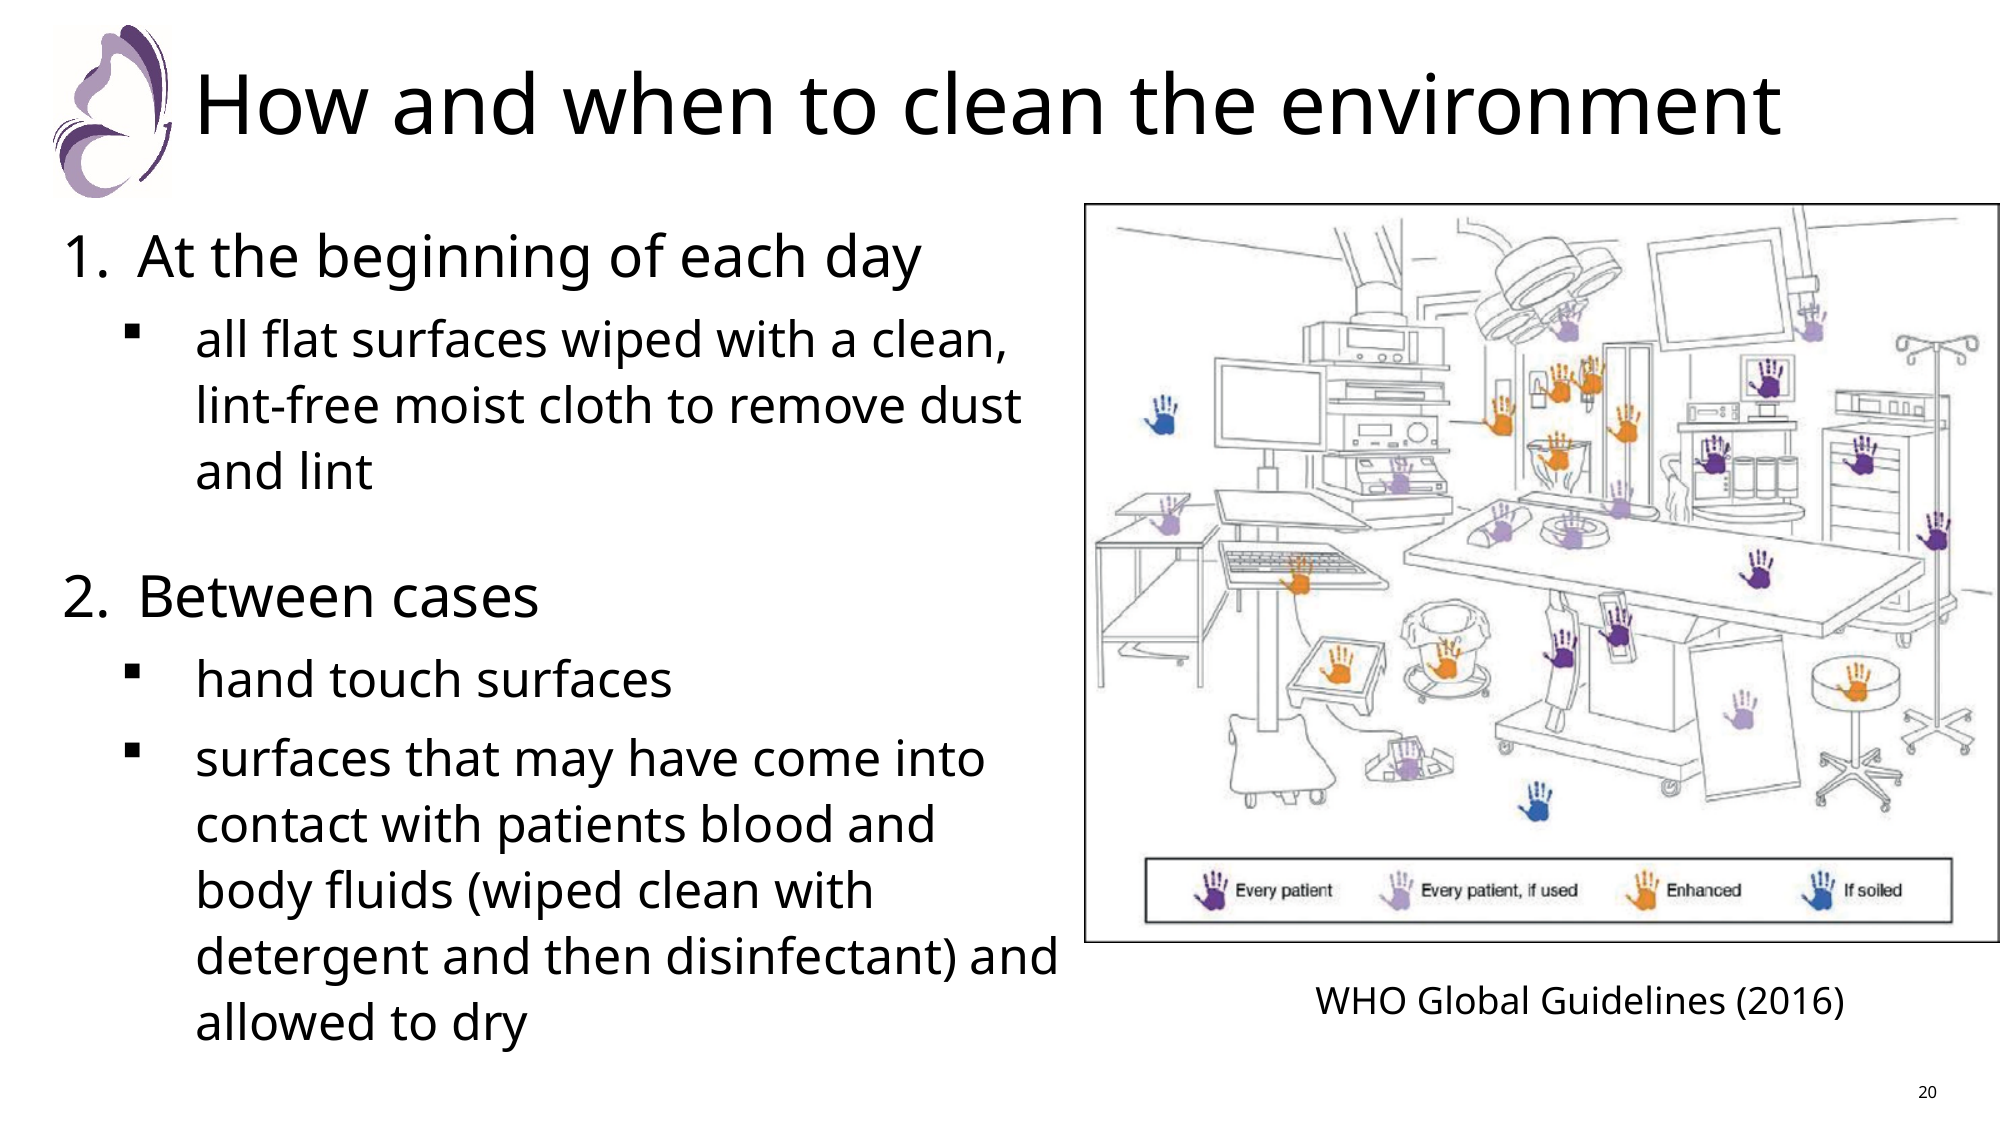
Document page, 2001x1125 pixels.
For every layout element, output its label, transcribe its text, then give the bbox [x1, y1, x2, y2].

picture [1084, 203, 2000, 943]
text_box WHO Global Guidelines (2016) [1300, 970, 1860, 1030]
picture [53, 25, 172, 198]
list At the beginning of each day all flat surfaces wiped with a clean, lint-free moist cloth to remove dust and lint Between cases hand touch surfaces surfaces that may have come into contact with patients blood and body fluids (wiped clean with detergent and then disinfectant) and allowed to dry [62, 212, 1084, 921]
title How and when to clean the environment [193, 62, 1937, 198]
